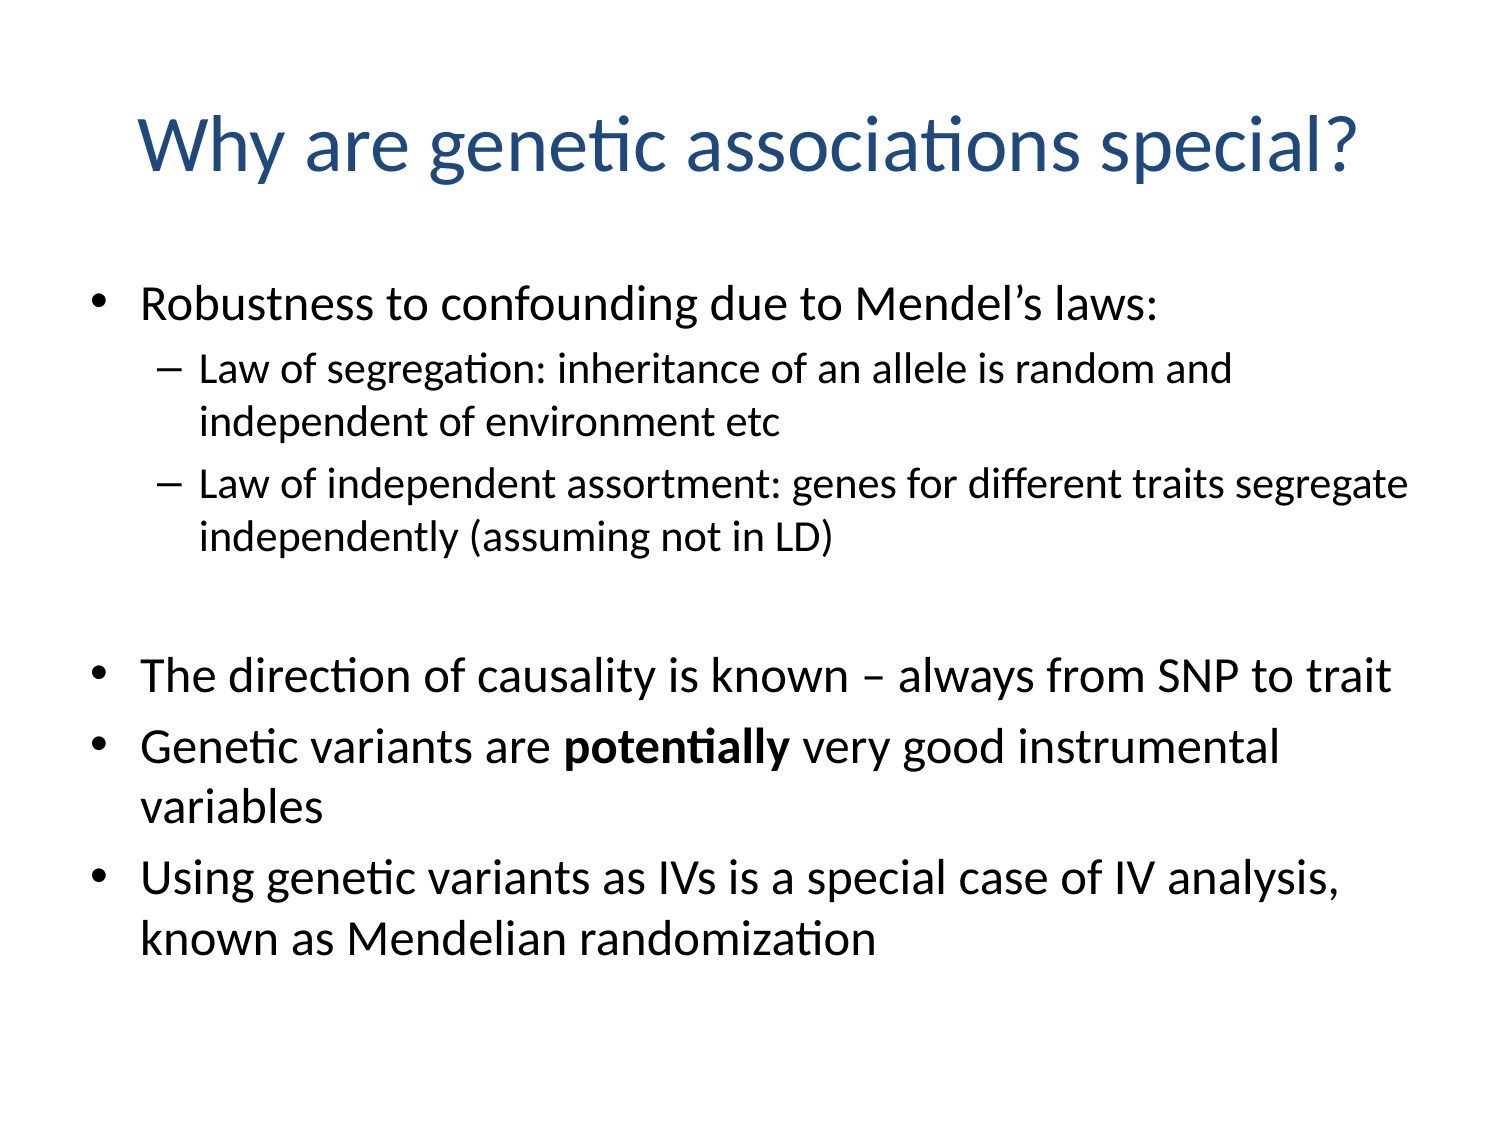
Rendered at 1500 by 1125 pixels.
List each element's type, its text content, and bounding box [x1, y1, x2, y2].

list Robustness to confounding due to Mendel’s laws: Law of segregation: inheritance of an allele is random and independent of environment etc Law of independent assortment: genes for different traits segregate independently (assuming not in LD) The direction of causality is known – always from SNP to trait Genetic variants are potentially very good instrumental variables Using genetic variants as IVs is a special case of IV analysis, known as Mendelian randomization [75, 262, 1425, 1005]
title Why are genetic associations special? [75, 45, 1425, 233]
